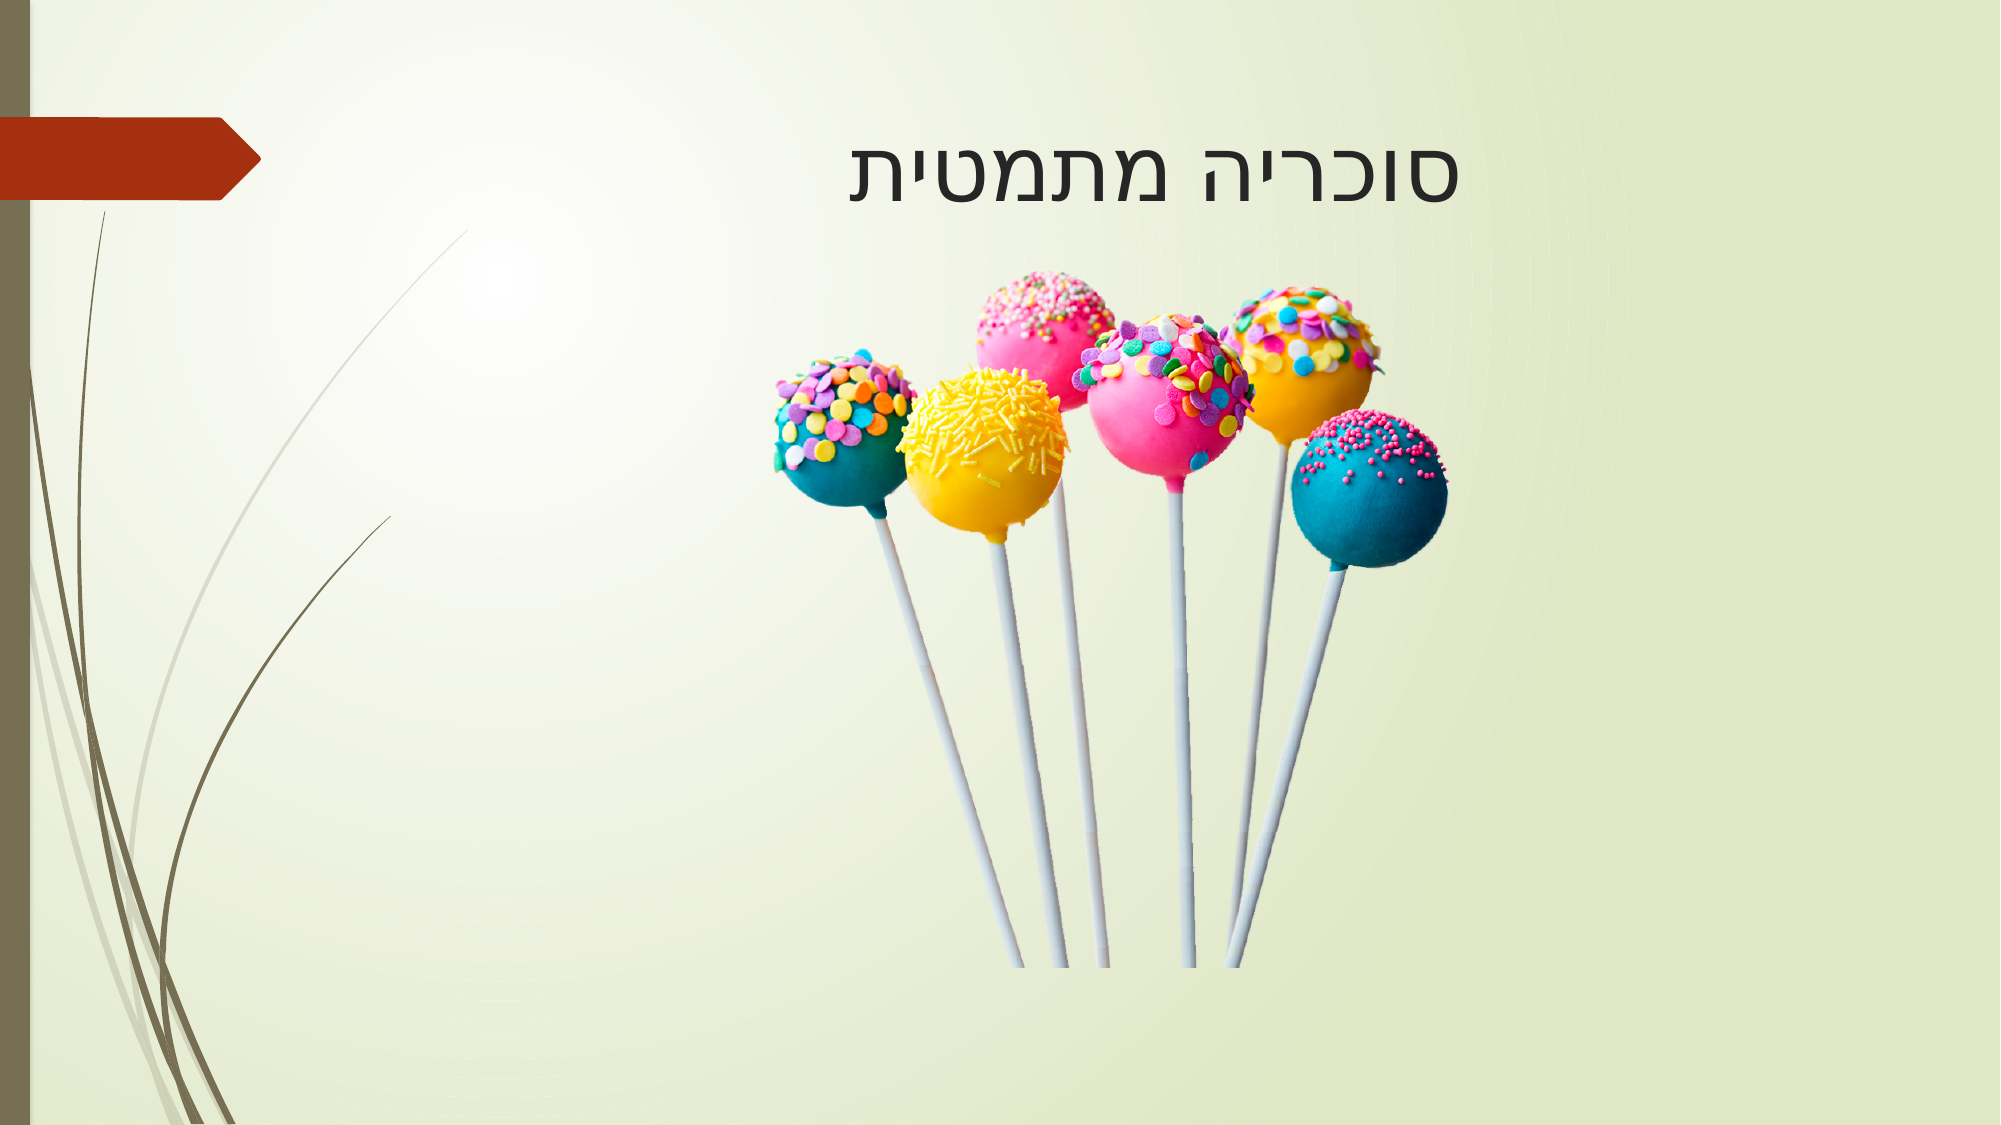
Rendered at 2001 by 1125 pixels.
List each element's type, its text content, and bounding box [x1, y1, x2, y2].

picture [770, 267, 1451, 969]
title סוכריה מתמטית [425, 102, 1888, 313]
